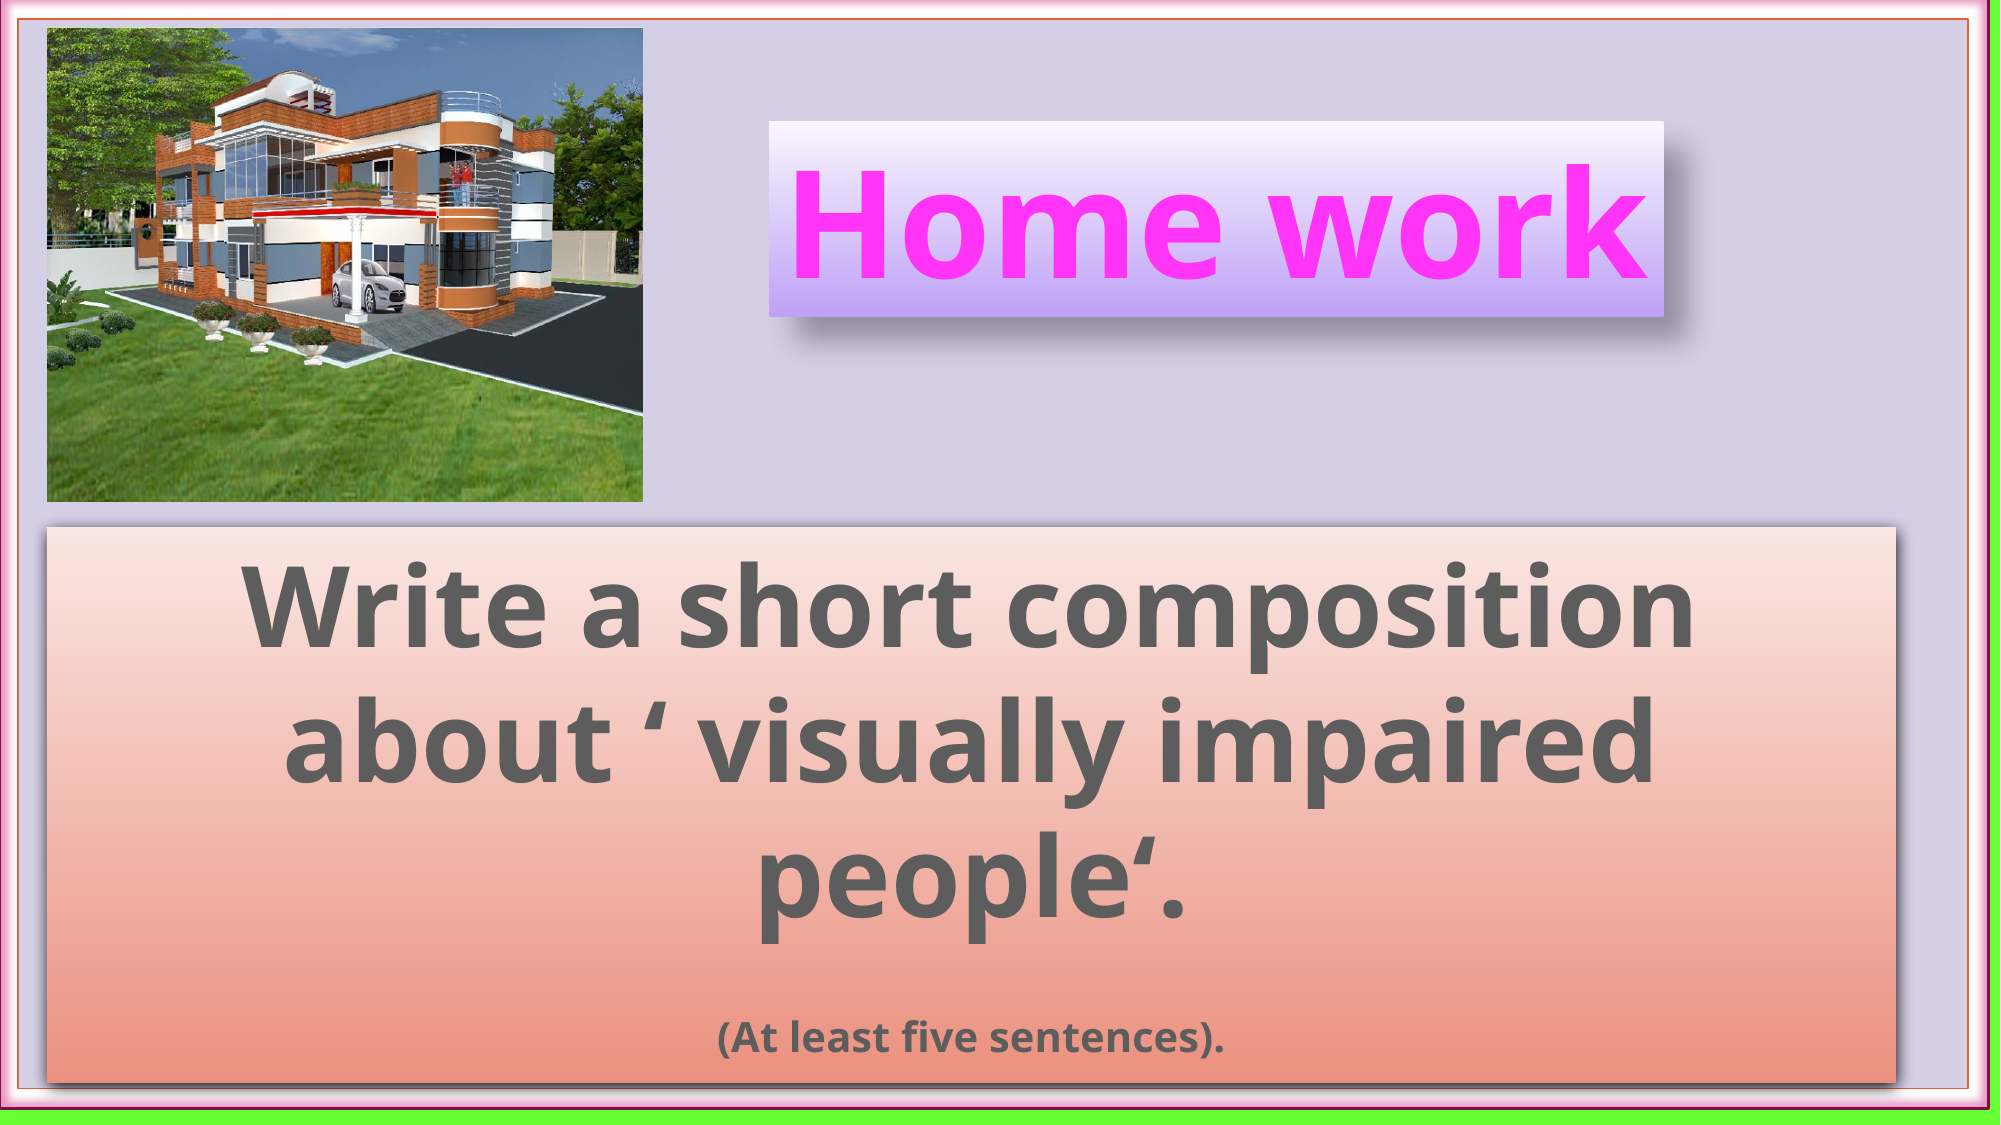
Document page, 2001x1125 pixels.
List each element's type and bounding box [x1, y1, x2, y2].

picture [46, 27, 643, 503]
text_box [0, 0, 2000, 1125]
